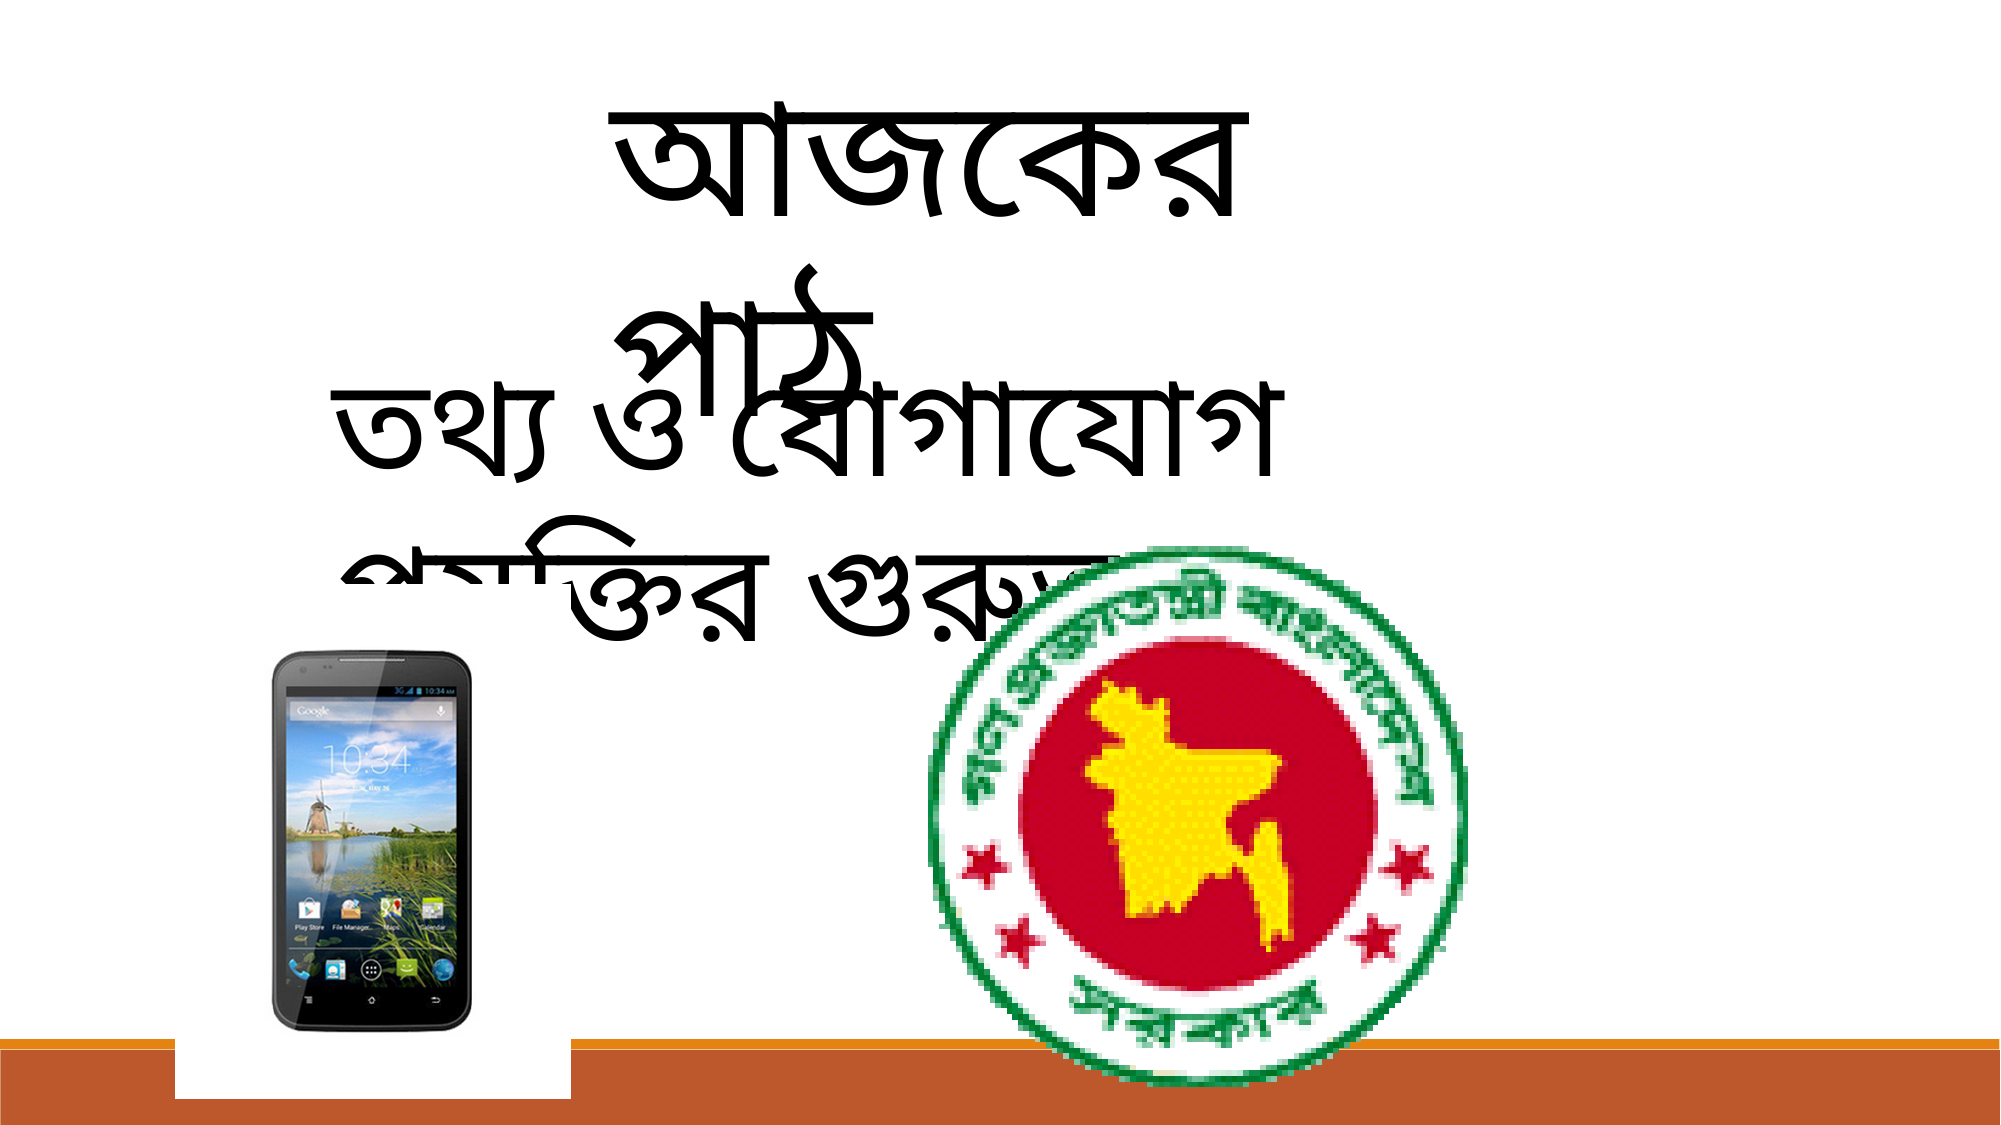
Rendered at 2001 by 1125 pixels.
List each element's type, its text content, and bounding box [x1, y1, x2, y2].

text_box তথ্য ও যোগাযোগ প্রযুক্তির গুরুত্ব [317, 331, 1688, 676]
picture [916, 540, 1481, 1099]
text_box আজকের পাঠ [595, 42, 1554, 331]
picture [175, 584, 572, 1099]
